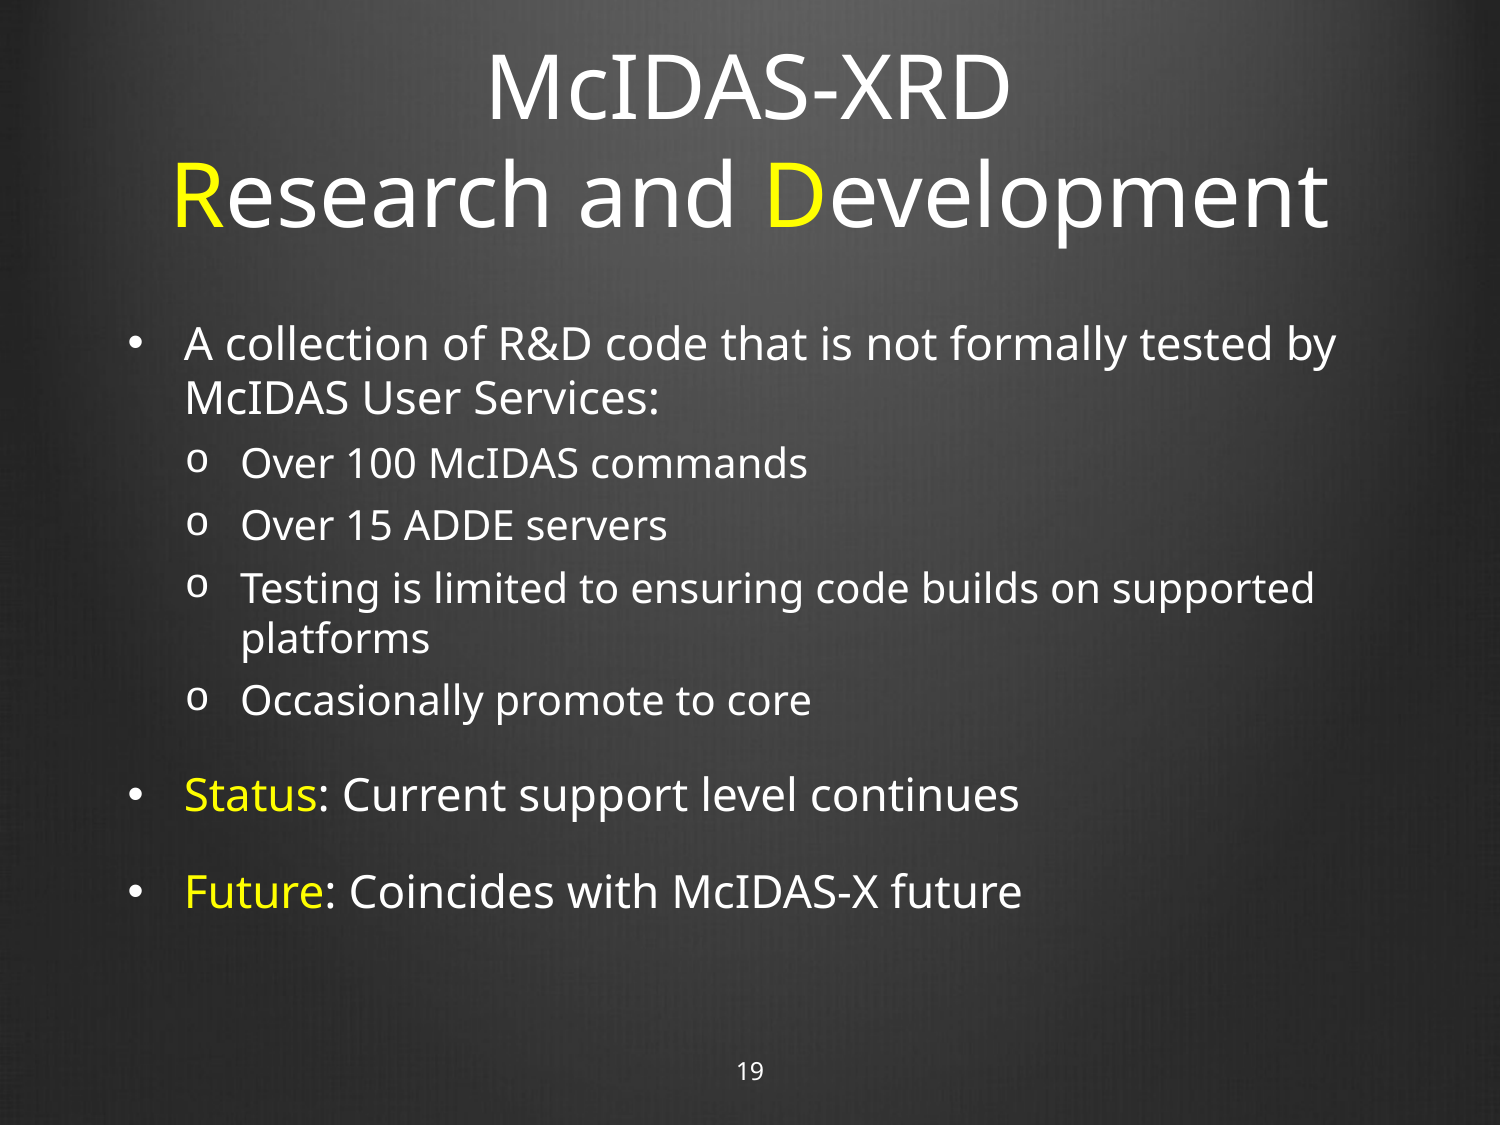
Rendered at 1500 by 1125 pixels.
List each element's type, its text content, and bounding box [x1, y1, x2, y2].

slide_number 19 [693, 1042, 807, 1103]
title McIDAS-XRD Research and Development [112, 19, 1388, 255]
list A collection of R&D code that is not formally tested by McIDAS User Services: Over 100 McIDAS commands Over 15 ADDE servers Testing is limited to ensuring code builds on supported platforms Occasionally promote to core Status: Current support level continues Future: Coincides with McIDAS-X future [112, 306, 1388, 1005]
